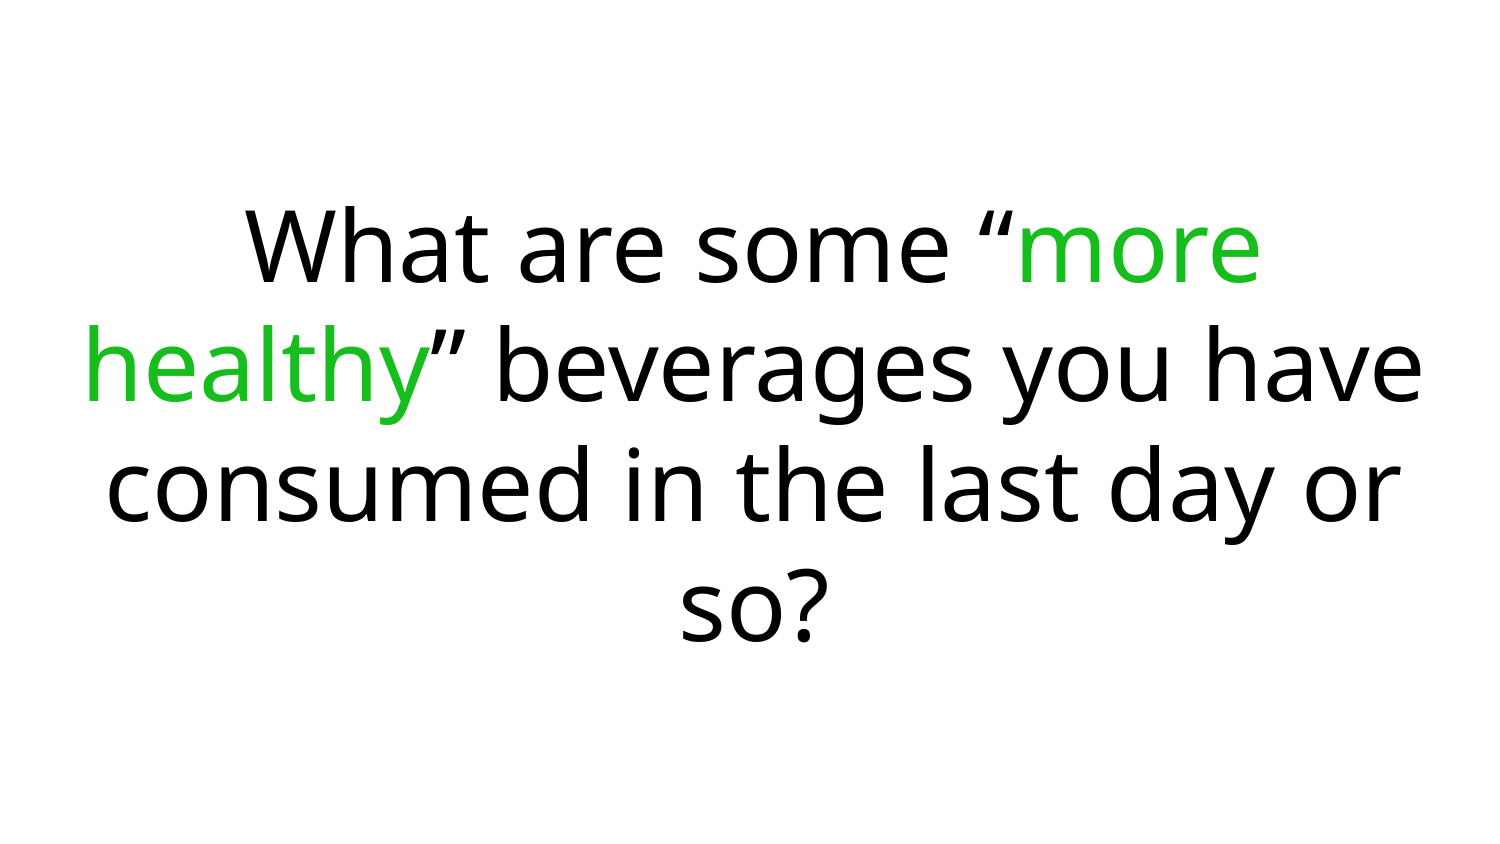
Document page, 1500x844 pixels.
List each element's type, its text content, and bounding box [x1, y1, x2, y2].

title What are some “more healthy” beverages you have consumed in the last day or so? [31, 352, 1478, 491]
